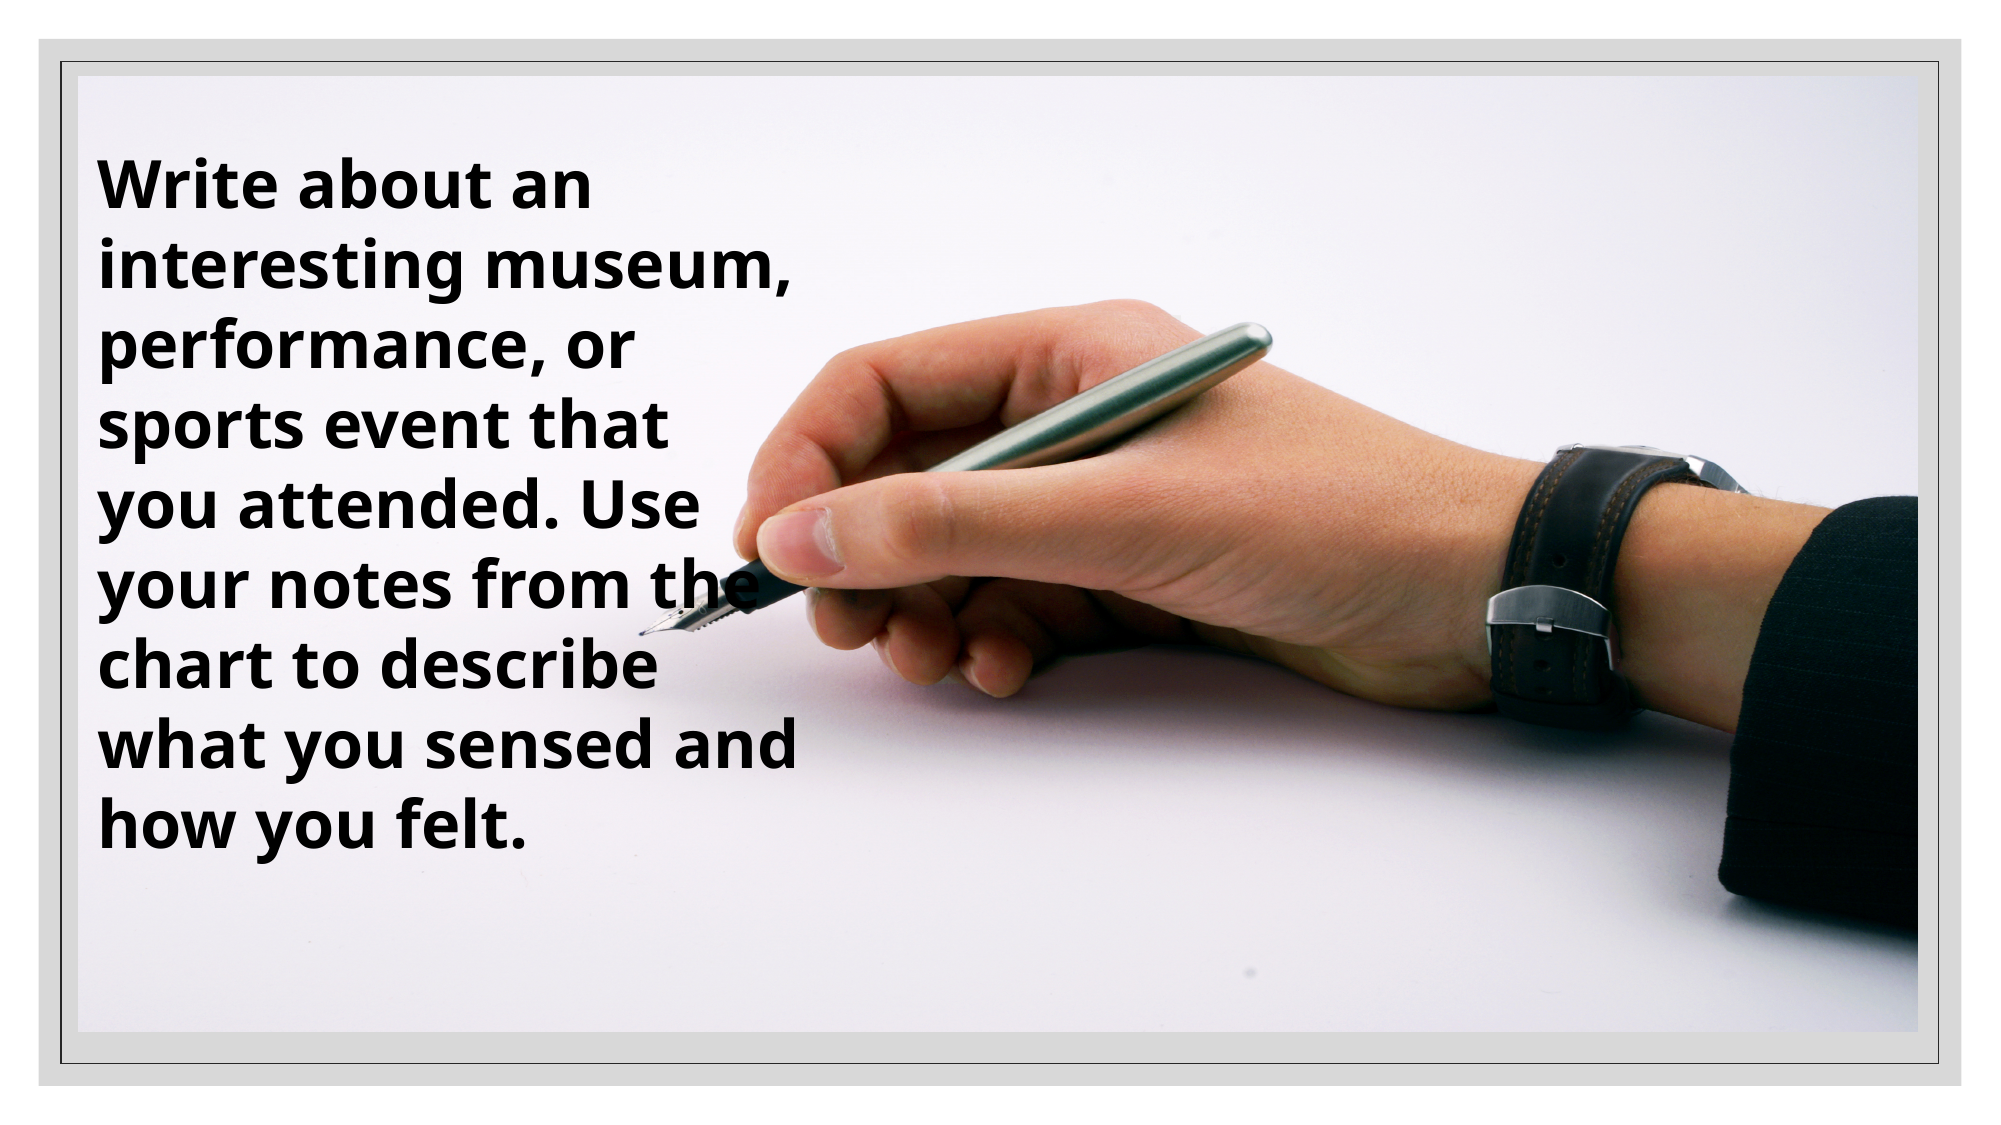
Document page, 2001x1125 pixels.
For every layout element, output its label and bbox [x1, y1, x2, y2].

picture [78, 76, 1918, 1032]
